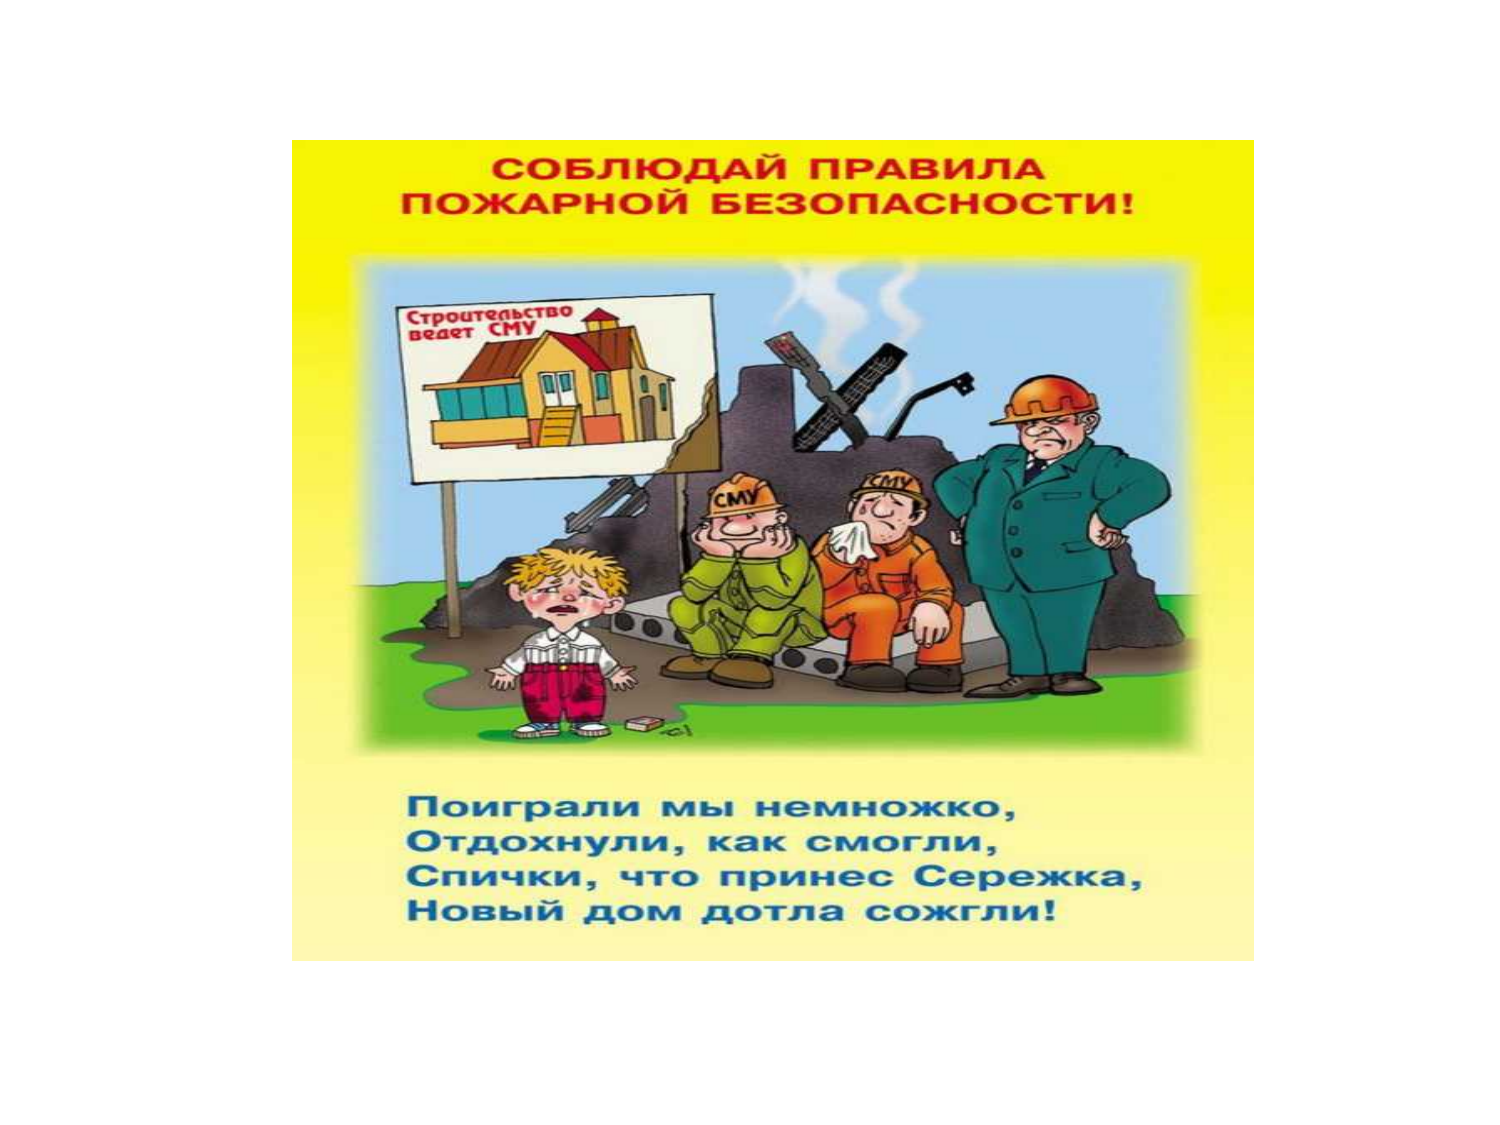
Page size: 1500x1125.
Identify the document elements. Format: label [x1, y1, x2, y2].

list [292, 140, 1255, 962]
